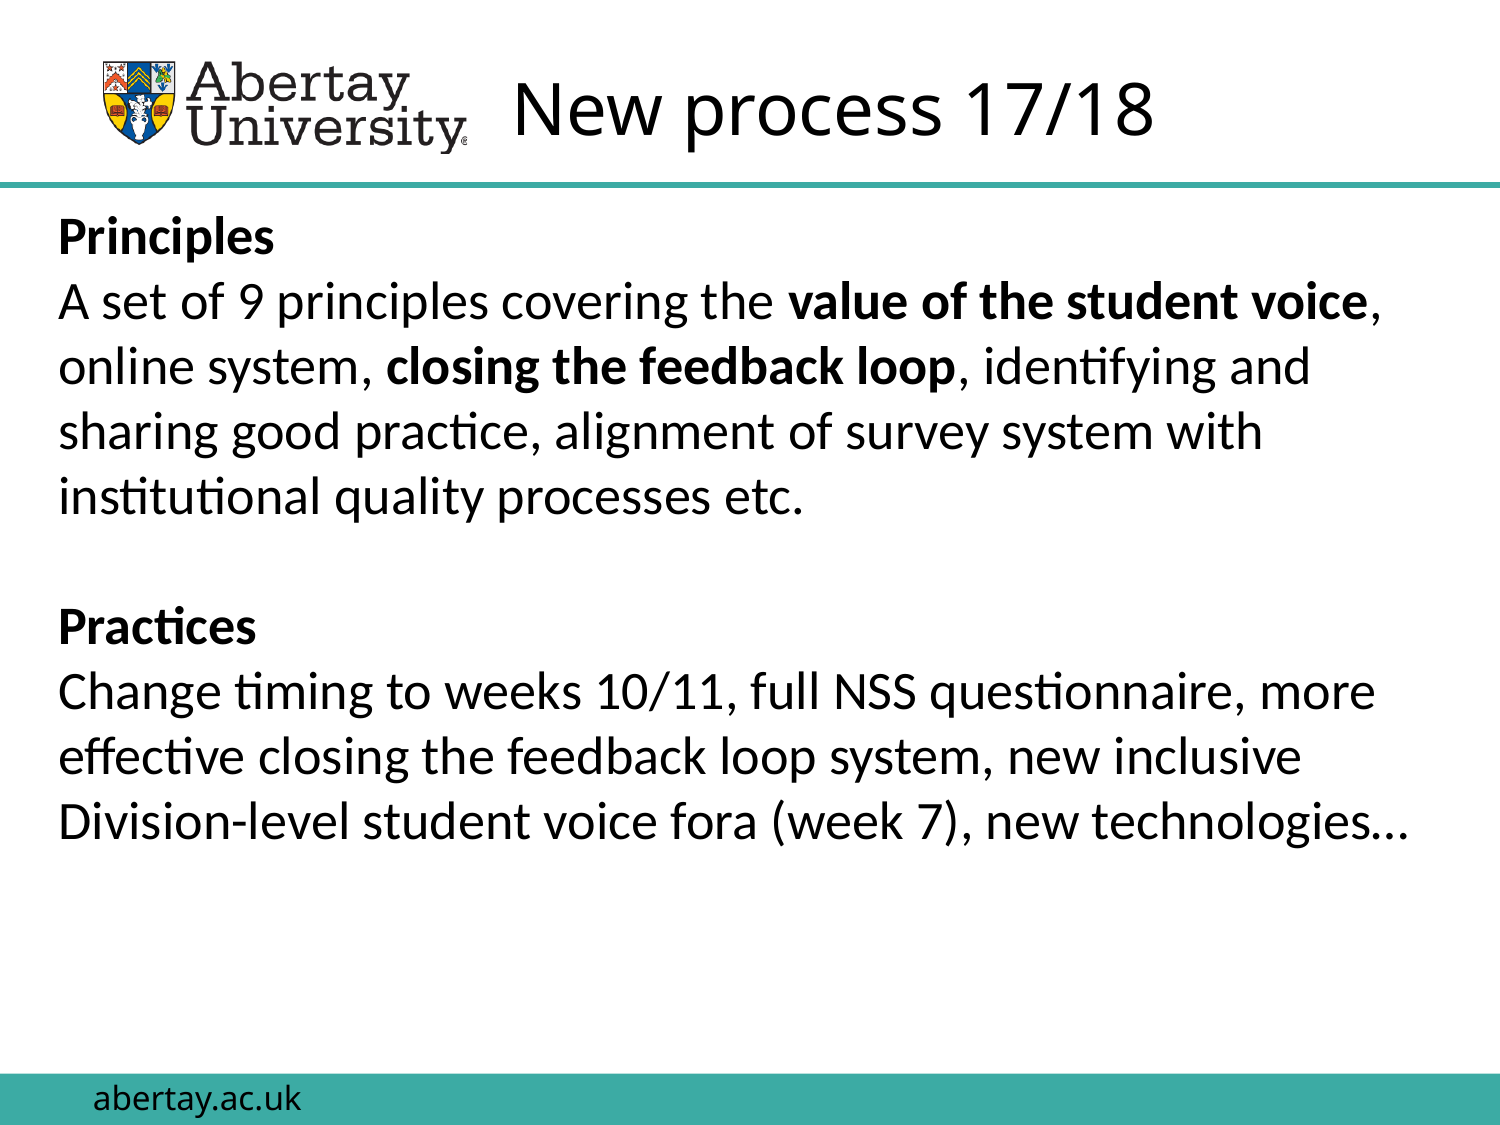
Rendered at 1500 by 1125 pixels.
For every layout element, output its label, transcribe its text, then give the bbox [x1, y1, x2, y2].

title New process 17/18 [496, 64, 1397, 159]
text_box Principles A set of 9 principles covering the value of the student voice, online system, closing the feedback loop, identifying and sharing good practice, alignment of survey system with institutional quality processes etc. Practices Change timing to weeks 10/11, full NSS questionnaire, more effective closing the feedback loop system, new inclusive Division-level student voice fora (week 7), new technologies… [43, 193, 1477, 858]
